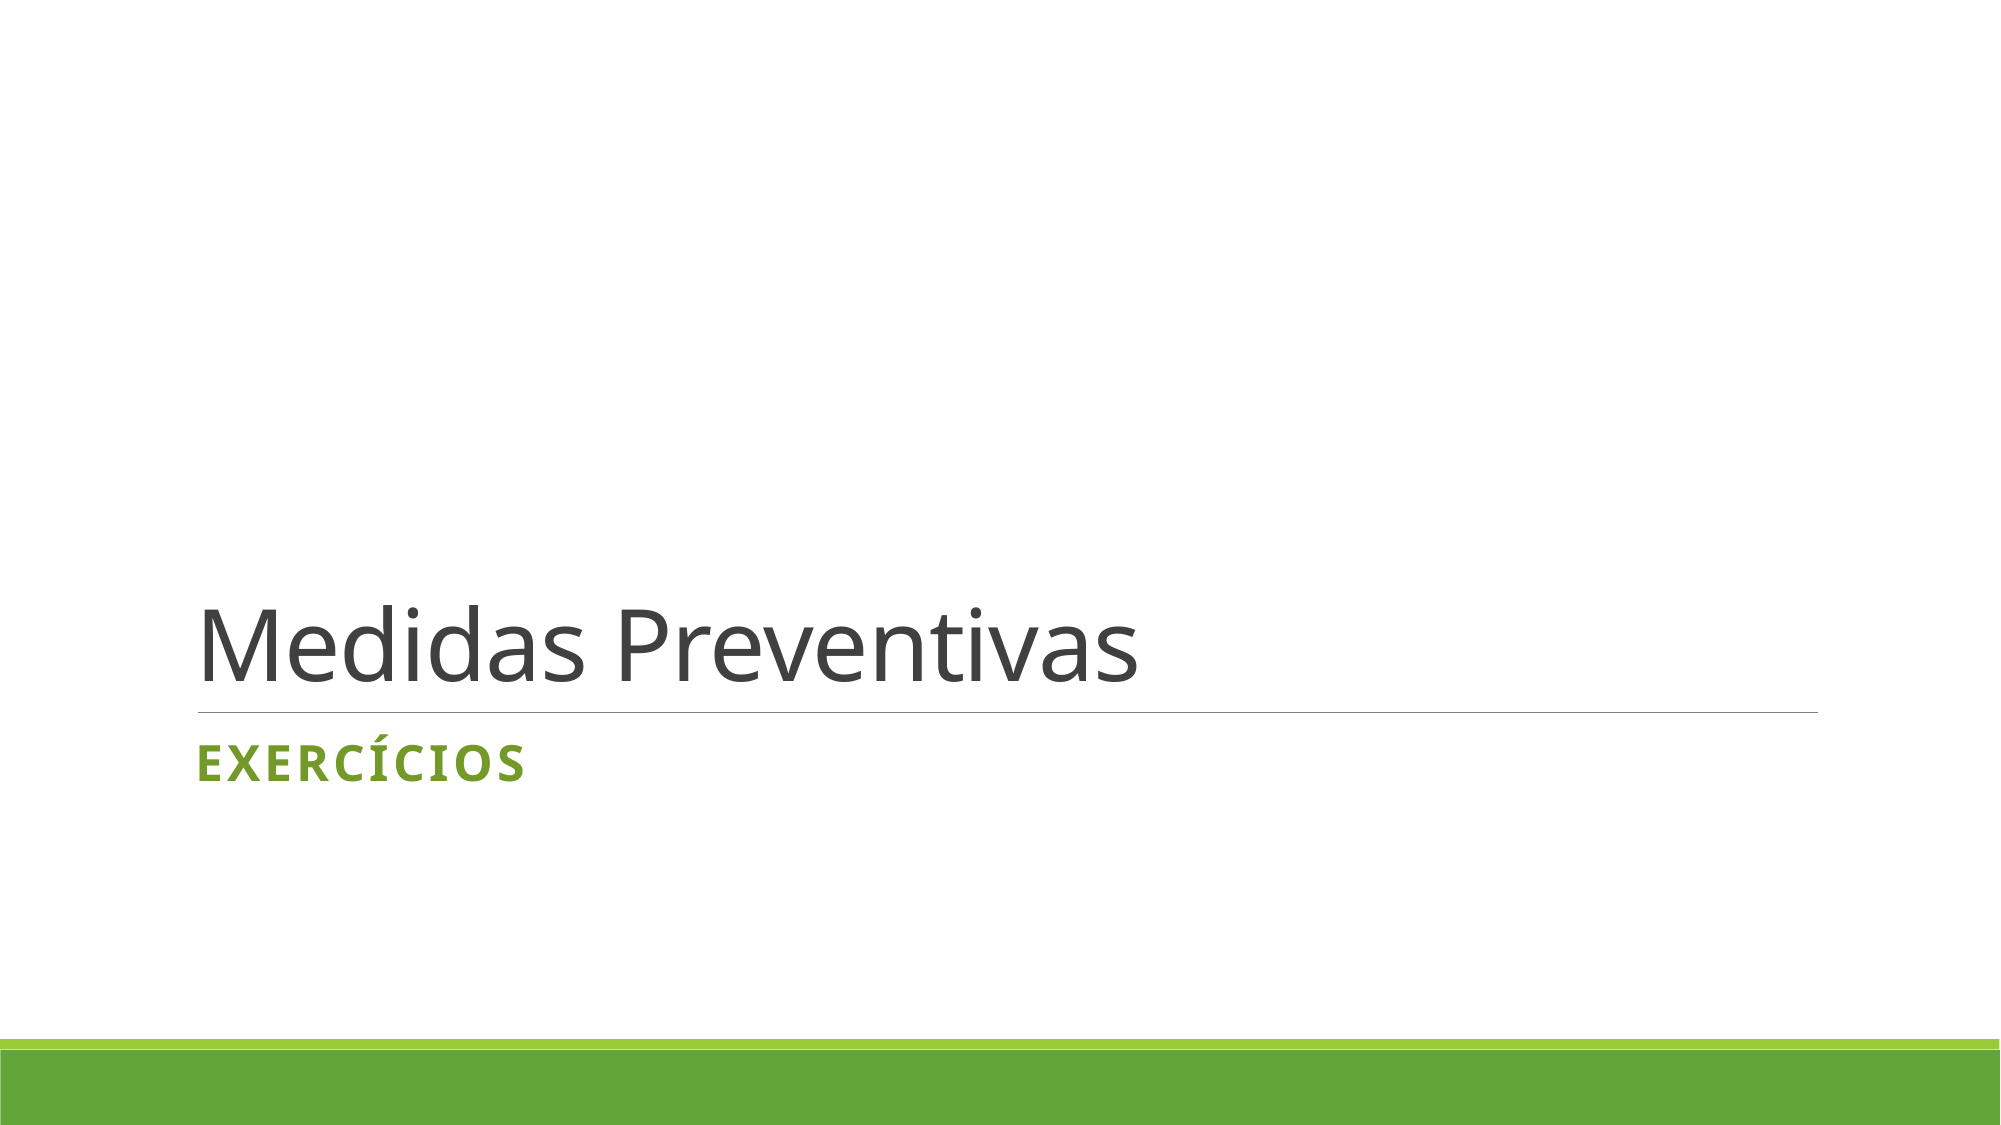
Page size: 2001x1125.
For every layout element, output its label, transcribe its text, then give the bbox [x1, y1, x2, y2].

title Medidas Preventivas [180, 124, 1830, 710]
list Exercícios [180, 730, 1830, 918]
